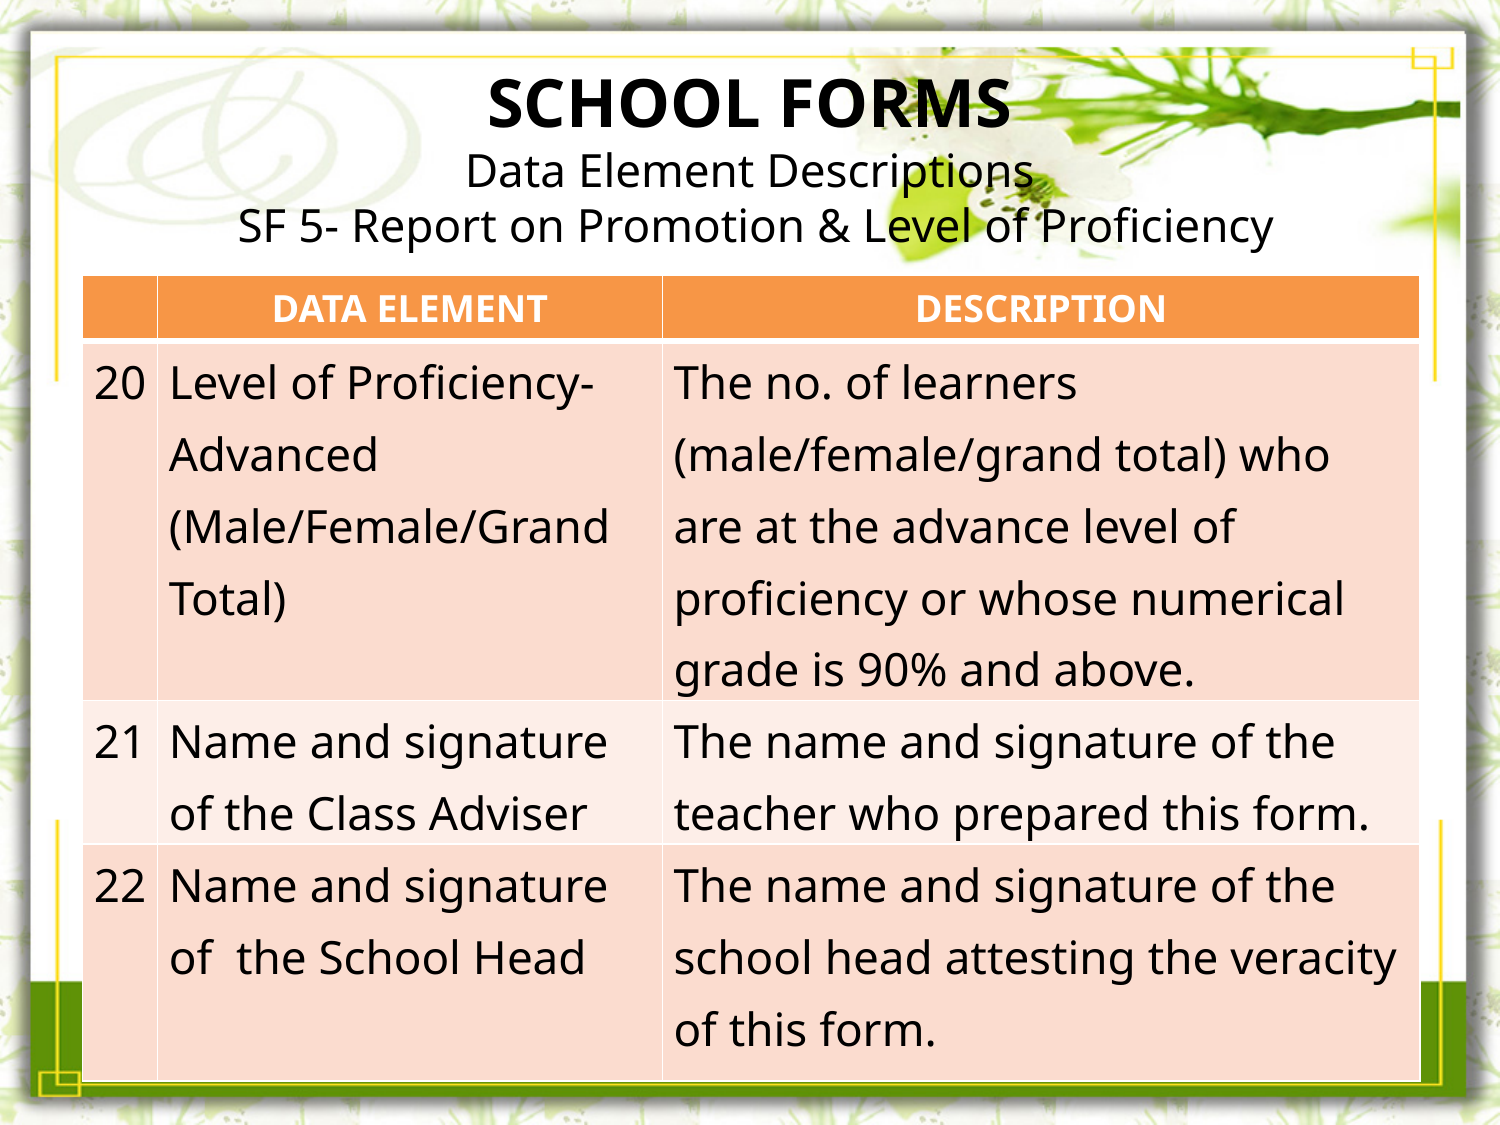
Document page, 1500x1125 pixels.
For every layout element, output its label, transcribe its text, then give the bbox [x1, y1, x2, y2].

table_header [83, 276, 157, 338]
table_cell Name and signature of the School Head [158, 845, 662, 1080]
table_cell Level of Proficiency- Advanced (Male/Female/Grand Total) [158, 344, 662, 700]
picture [0, 0, 1500, 1125]
table_cell 20 [83, 344, 157, 700]
table_header DESCRIPTION [663, 276, 1419, 338]
table_cell The name and signature of the teacher who prepared this form. [663, 701, 1419, 843]
table_cell Name and signature of the Class Adviser [158, 701, 662, 843]
table_cell 22 [83, 845, 157, 1080]
table_header DATA ELEMENT [158, 276, 662, 338]
table_cell 21 [83, 701, 157, 843]
title SCHOOL FORMS Data Element Descriptions SF 5- Report on Promotion & Level of Proficiency [75, 62, 1425, 250]
table_cell The no. of learners (male/female/grand total) who are at the advance level of proficiency or whose numerical grade is 90% and above. [663, 344, 1419, 700]
table_cell The name and signature of the school head attesting the veracity of this form. [663, 845, 1419, 1080]
